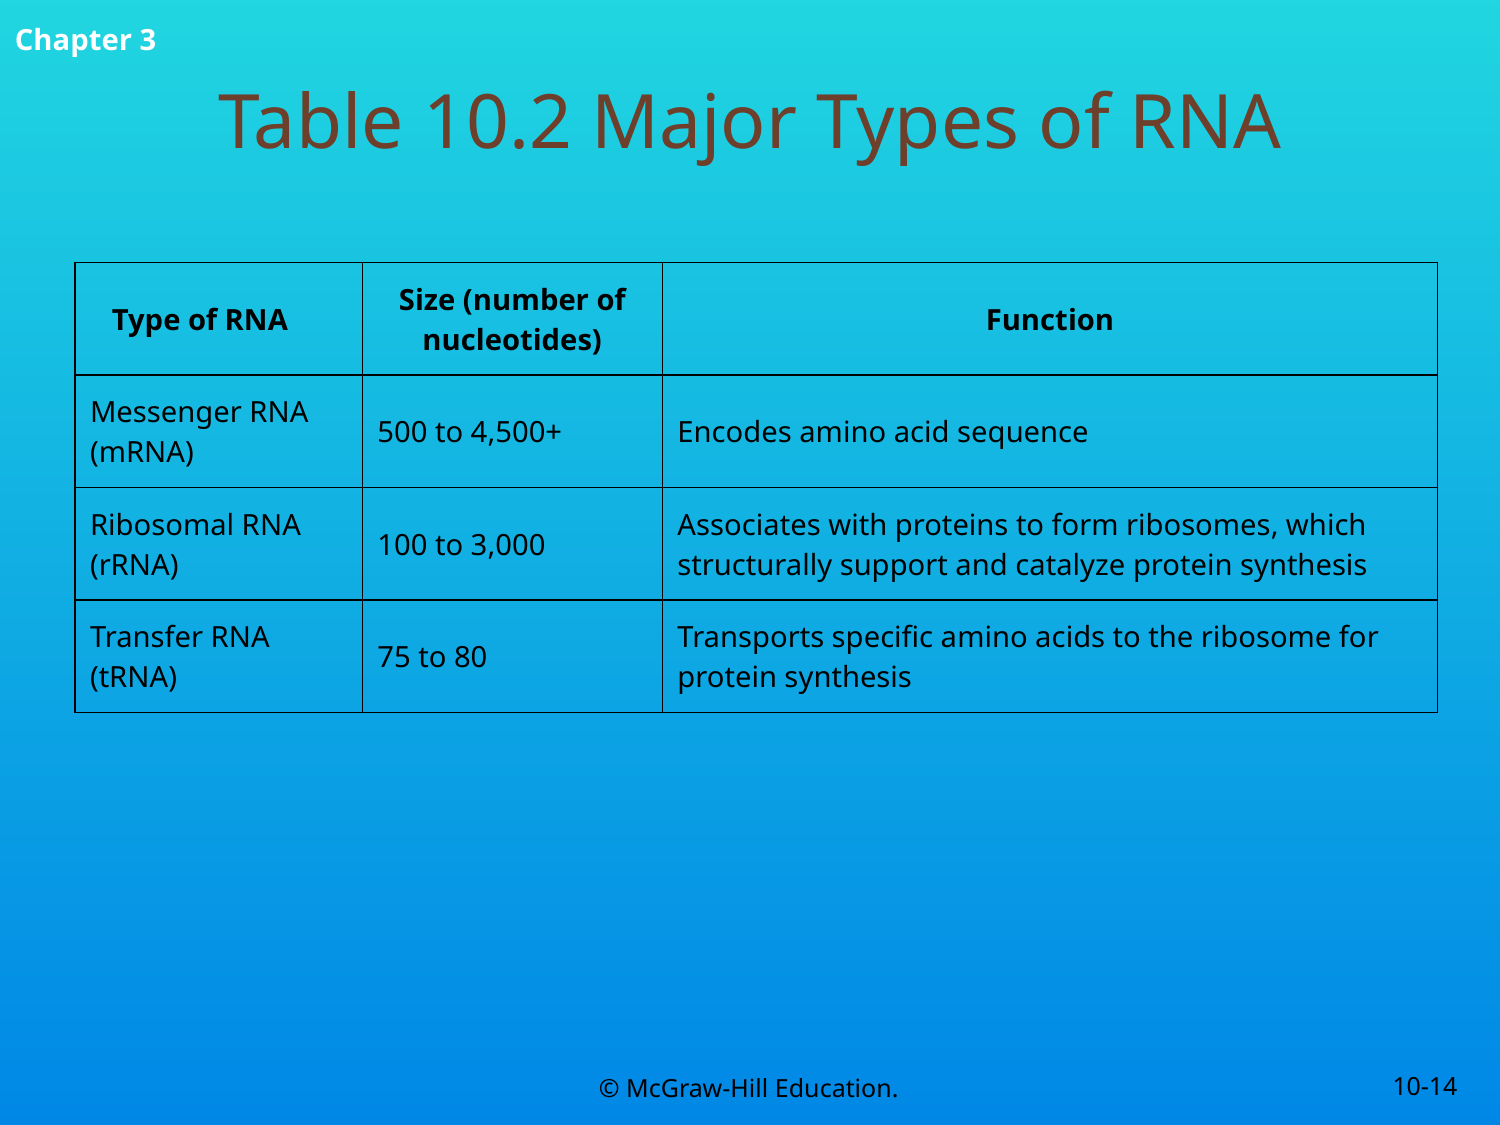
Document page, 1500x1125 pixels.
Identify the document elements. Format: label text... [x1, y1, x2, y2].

table_cell Ribosomal RNA (rRNA) [76, 488, 362, 599]
table_cell 75 to 80 [363, 601, 662, 712]
table_cell Encodes amino acid sequence [663, 376, 1437, 487]
table_cell Transfer RNA (tRNA) [76, 601, 362, 712]
table_cell 500 to 4,500+ [363, 376, 662, 487]
title Table 10.2 Major Types of RNA [25, 24, 1475, 213]
table_cell Transports specific amino acids to the ribosome for protein synthesis [663, 601, 1437, 712]
table_cell 100 to 3,000 [363, 488, 662, 599]
table_cell Messenger RNA (mRNA) [76, 376, 362, 487]
table_header Type of RNA [76, 263, 362, 374]
table_header Size (number of nucleotides) [363, 263, 662, 374]
table_header Function [663, 263, 1437, 374]
table_cell Associates with proteins to form ribosomes, which structurally support and catalyze protein synthesis [663, 488, 1437, 599]
